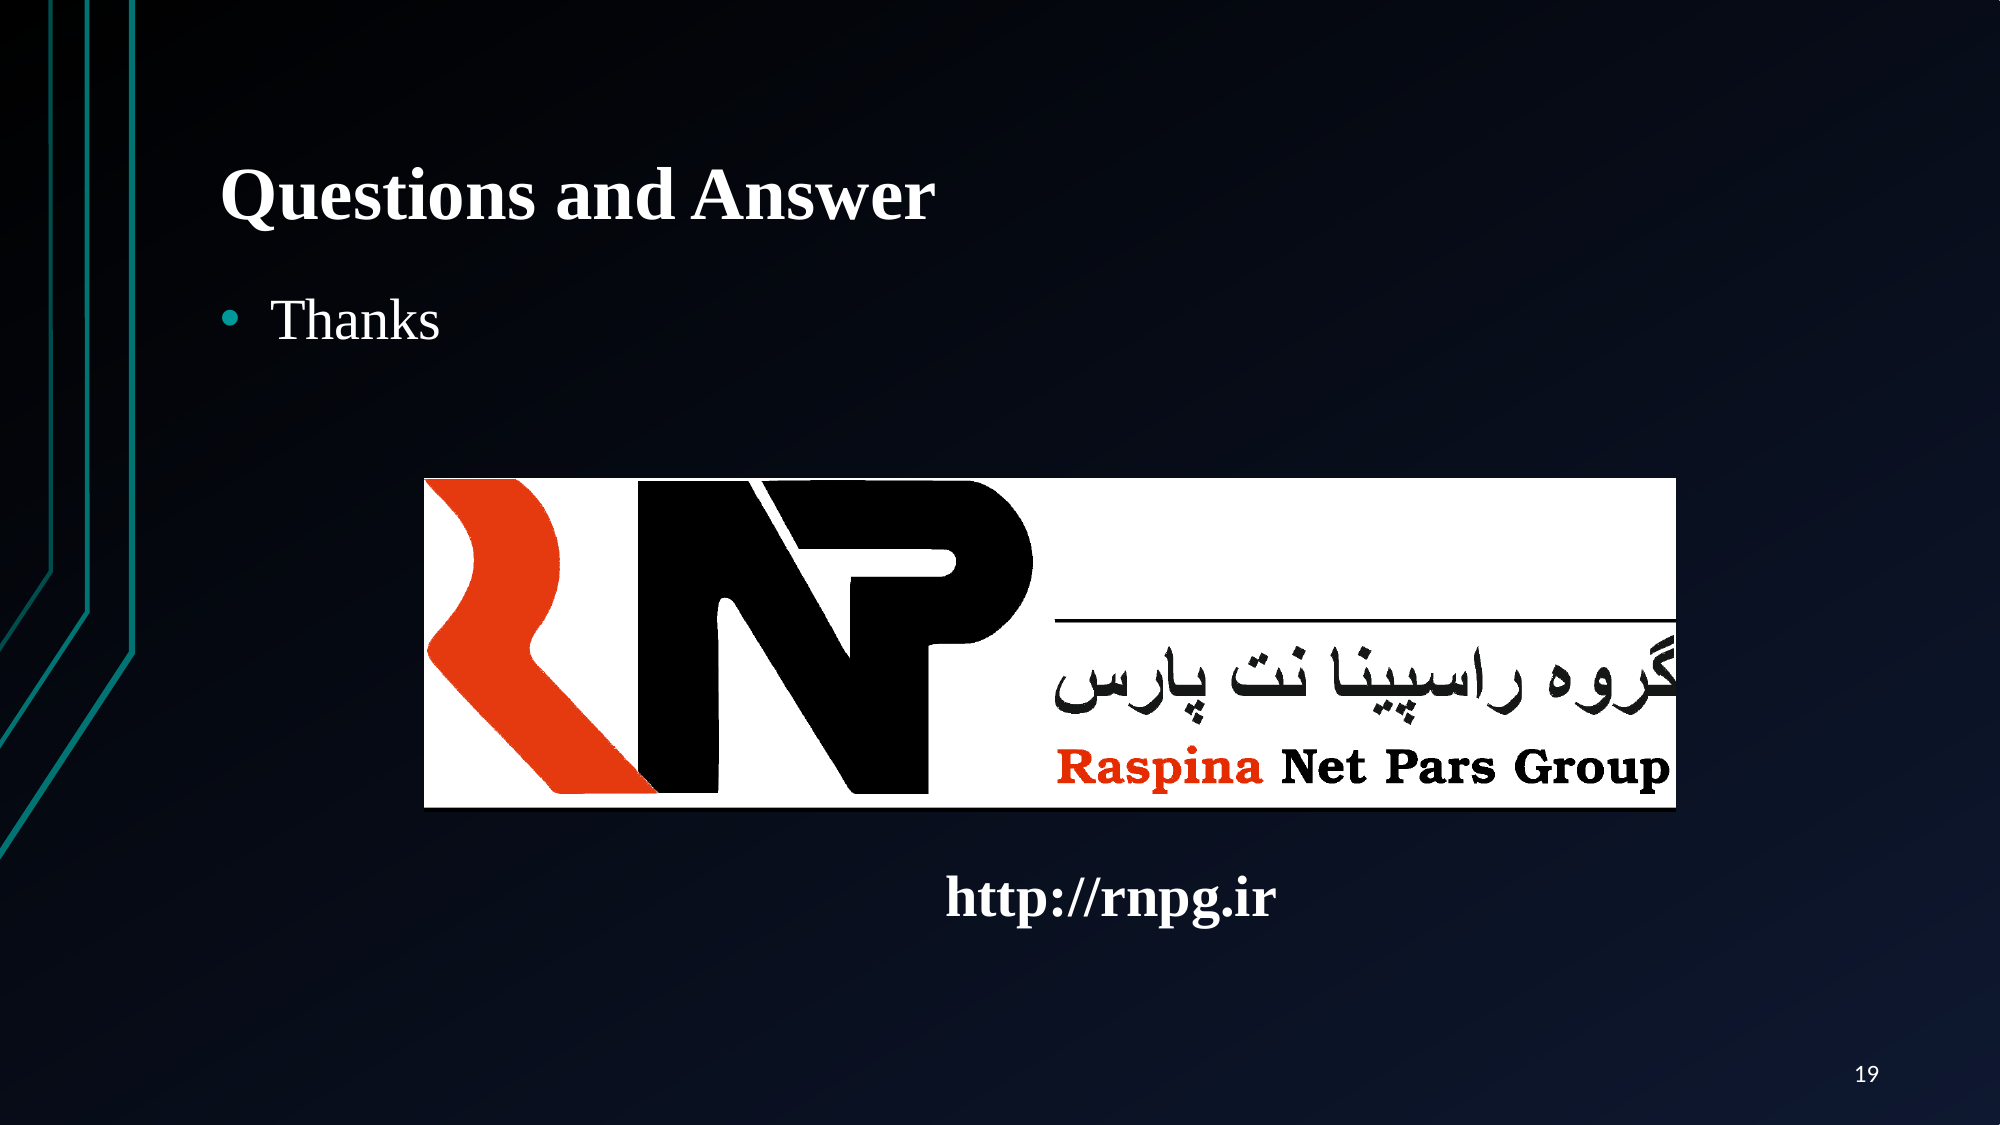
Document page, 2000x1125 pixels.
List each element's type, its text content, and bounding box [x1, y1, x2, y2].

picture [423, 478, 1676, 812]
slide_number 19 [1732, 1042, 1900, 1103]
list Thanks http://rnpg.ir [199, 279, 1900, 1012]
title Questions and Answer [199, 45, 1900, 246]
